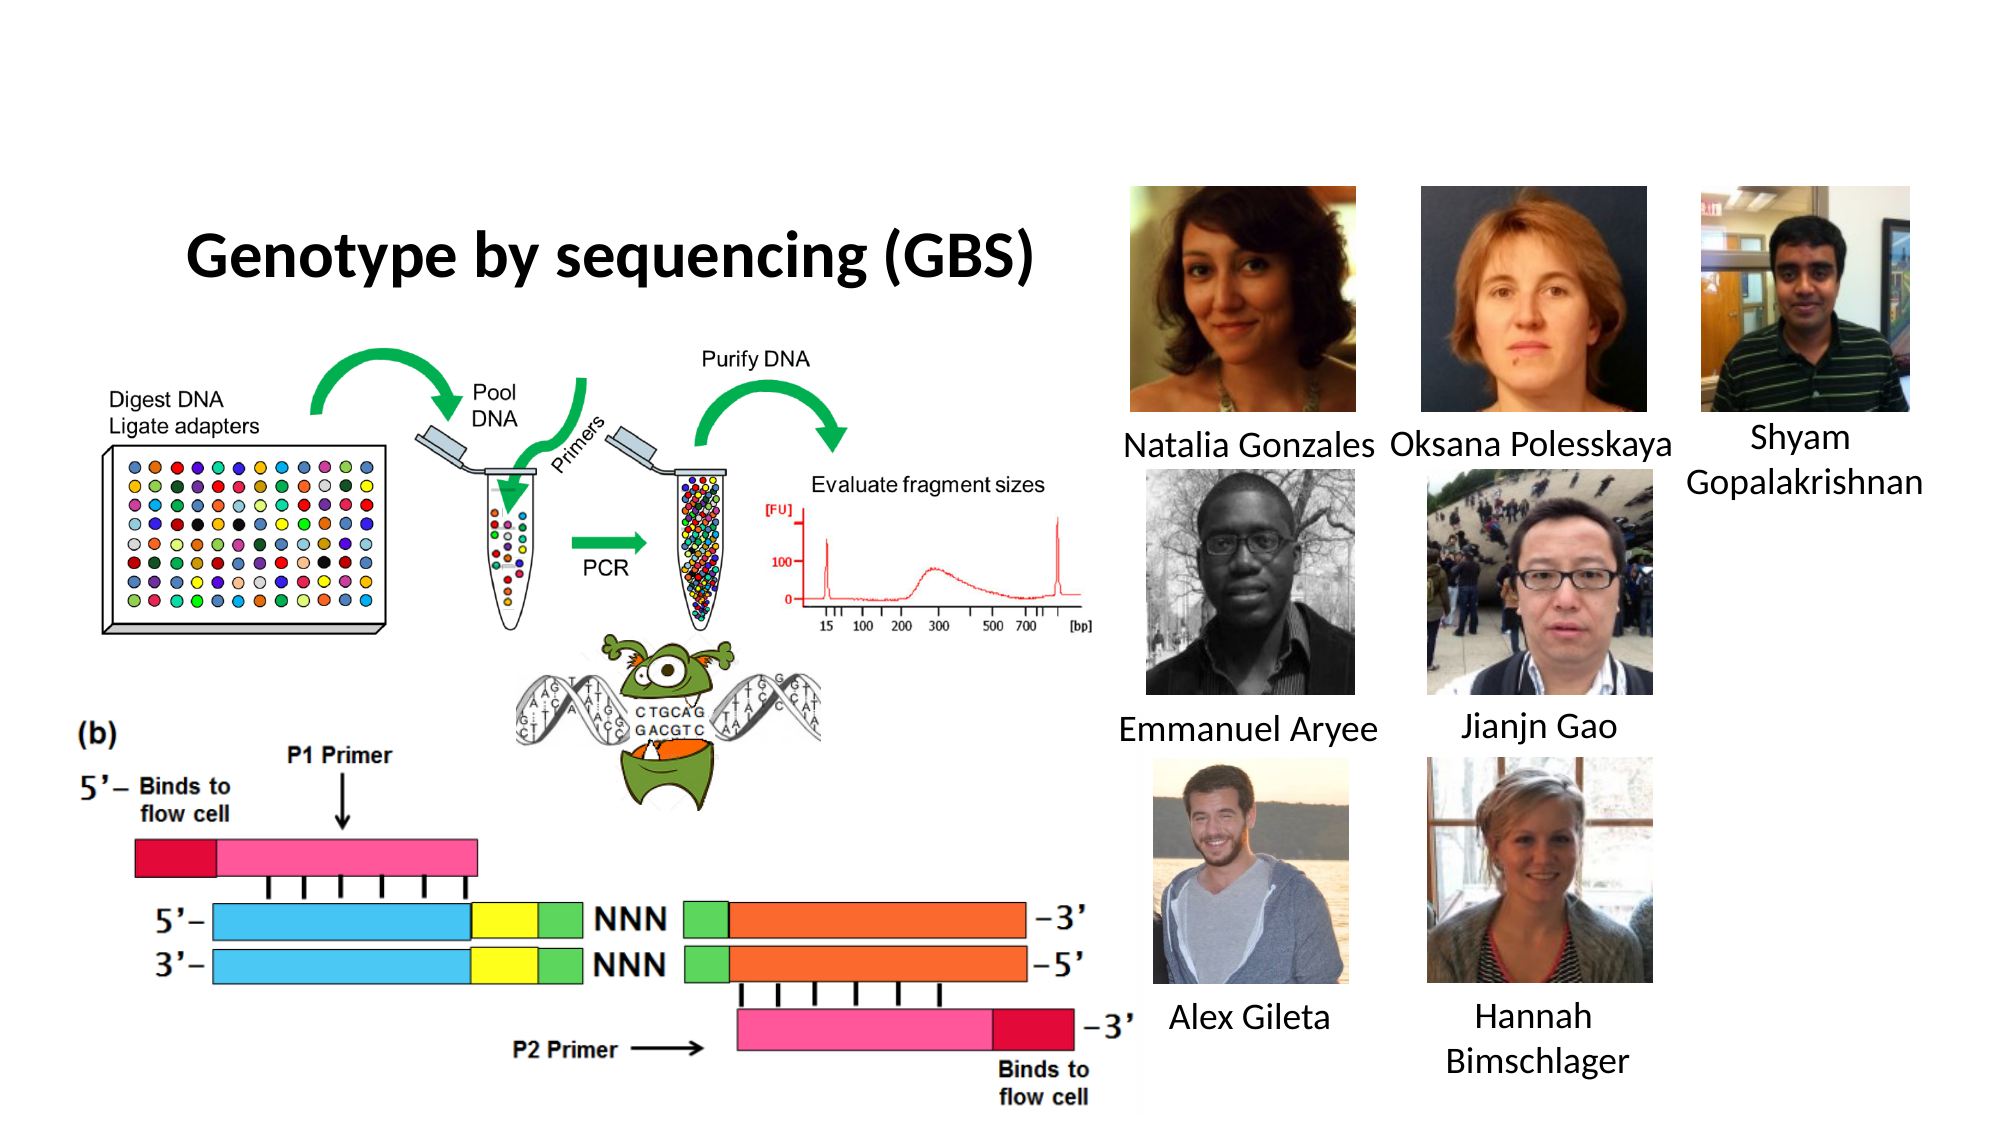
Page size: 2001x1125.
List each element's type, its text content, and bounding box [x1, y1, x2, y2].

picture [1701, 186, 1910, 412]
picture [1421, 186, 1647, 412]
picture [1427, 469, 1653, 695]
text_box Oksana Polesskaya [1374, 411, 1689, 472]
text_box Genotype by sequencing (GBS) [96, 203, 1128, 299]
text_box Alex Gileta [1154, 985, 1347, 1045]
text_box Jianjn Gao [1446, 695, 1633, 754]
picture [1130, 186, 1356, 412]
text_box Emmanuel Aryee [1103, 696, 1394, 757]
picture [60, 338, 1145, 1117]
text_box Natalia Gonzales [1108, 412, 1374, 472]
picture [1153, 758, 1349, 984]
picture [1146, 469, 1355, 695]
text_box Shyam Gopalakrishnan [1671, 404, 1940, 510]
text_box Hannah Bimschlager [1430, 983, 1646, 1089]
picture [1427, 757, 1653, 983]
